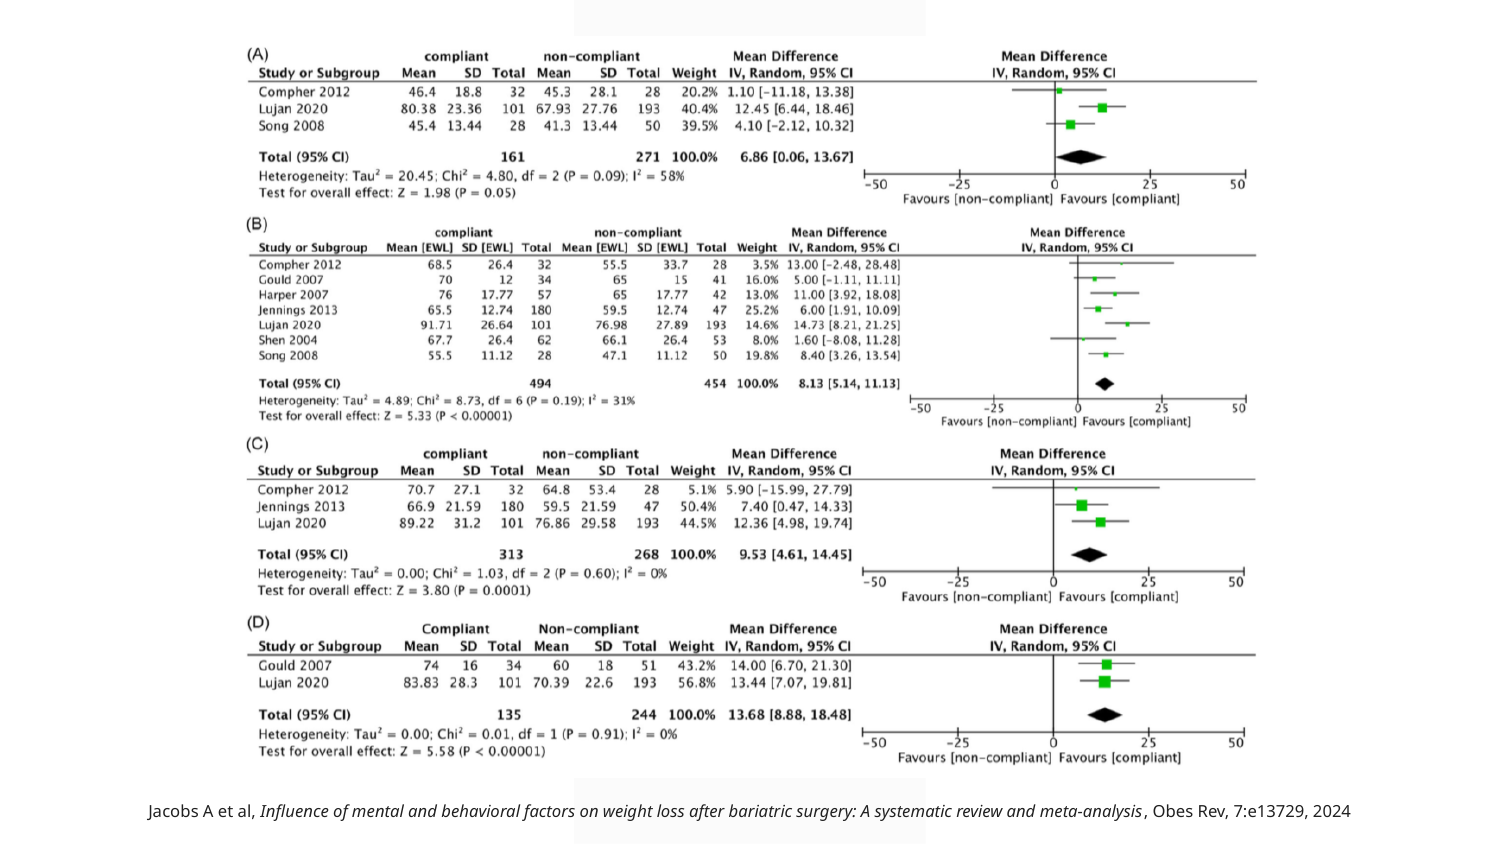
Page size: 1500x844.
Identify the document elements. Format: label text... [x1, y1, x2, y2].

picture [234, 36, 1266, 778]
text_box Jacobs A et al, Influence of mental and behavioral factors on weight loss after bariatric surgery: A systematic review and meta-analysis, Obes Rev, 7:e13729, 2024 [0, 779, 1500, 833]
